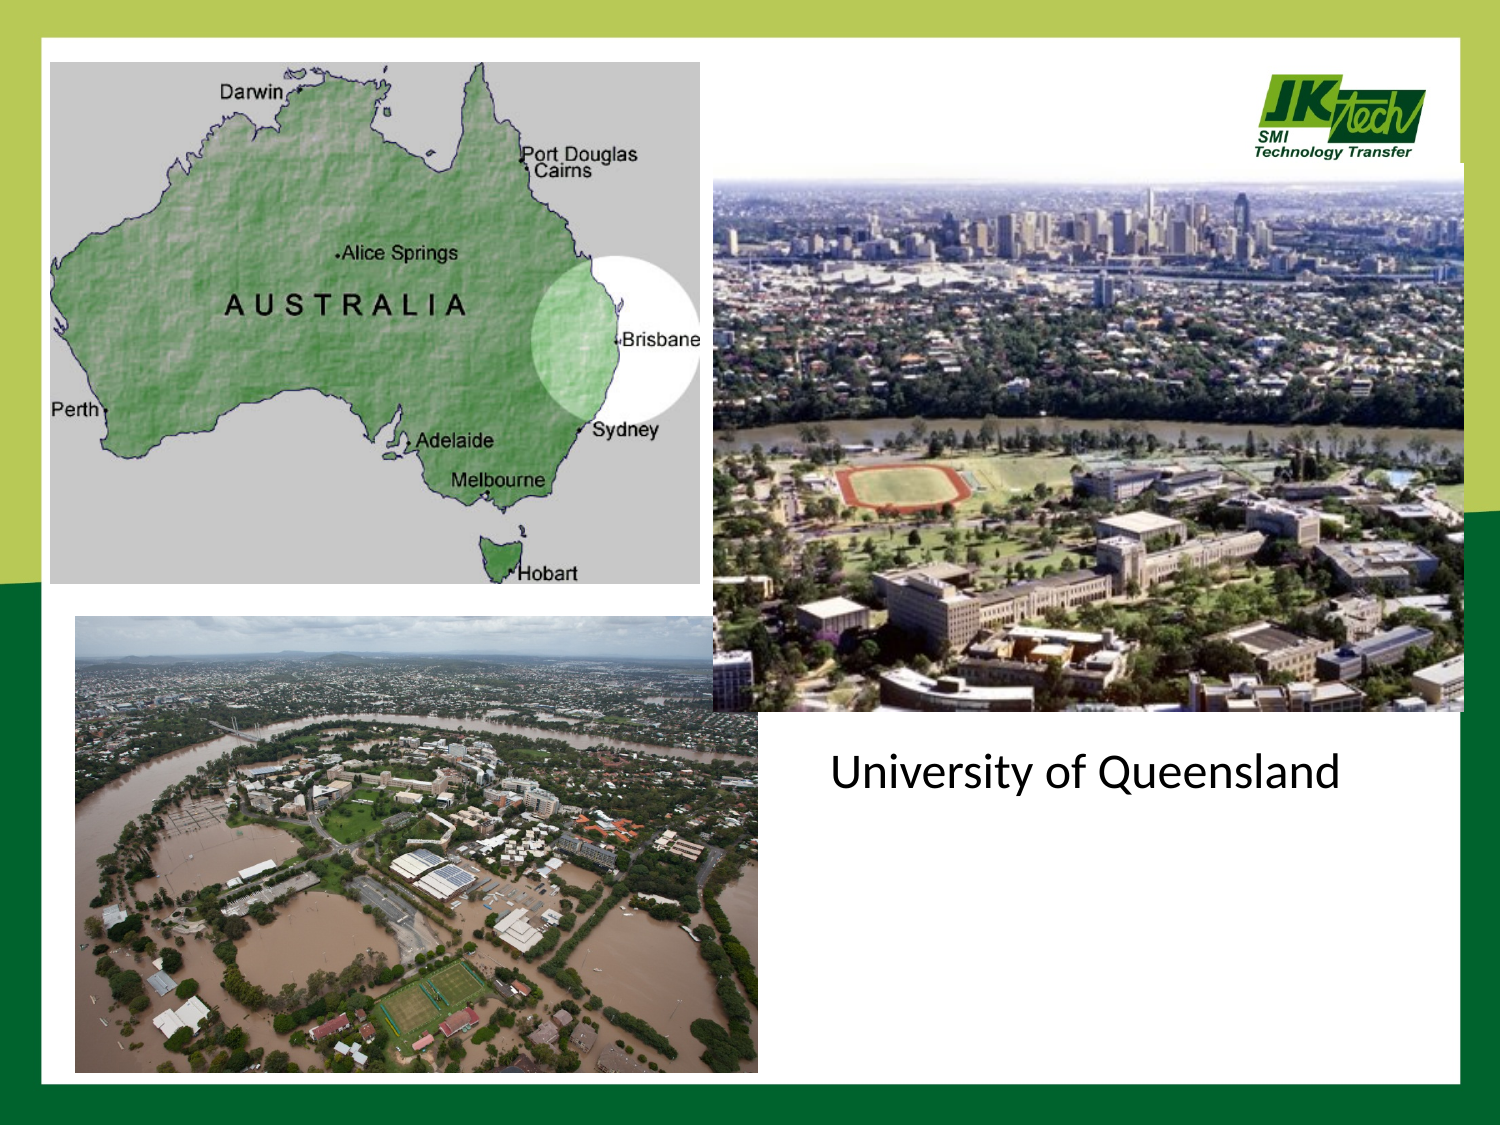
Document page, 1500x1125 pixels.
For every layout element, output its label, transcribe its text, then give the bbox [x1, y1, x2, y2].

text_box University of Queensland [815, 730, 1357, 806]
picture [0, 0, 1500, 1125]
